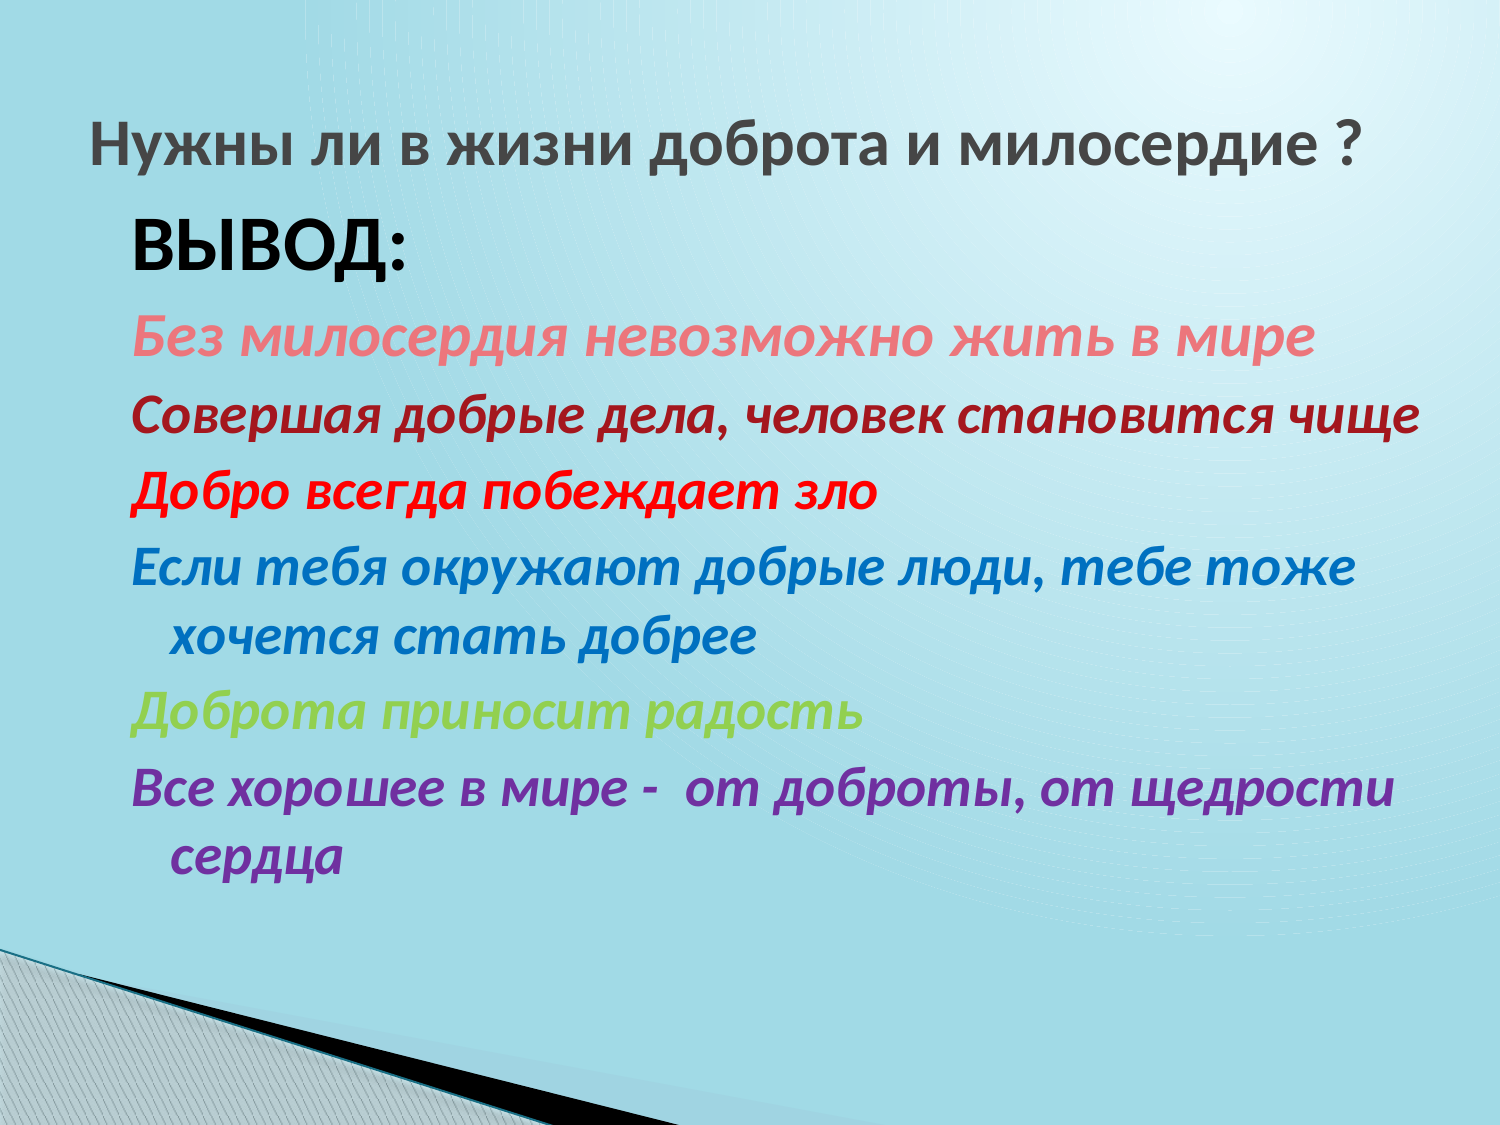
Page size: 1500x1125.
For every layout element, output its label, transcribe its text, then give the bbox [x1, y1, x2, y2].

title Нужны ли в жизни доброта и милосердие ? [75, 45, 1425, 233]
list ВЫВОД: Без милосердия невозможно жить в мире Совершая добрые дела, человек становится чище Добро всегда побеждает зло Если тебя окружают добрые люди, тебе тоже хочется стать добрее Доброта приносит радость Все хорошее в мире - от доброты, от щедрости сердца [100, 184, 1451, 927]
